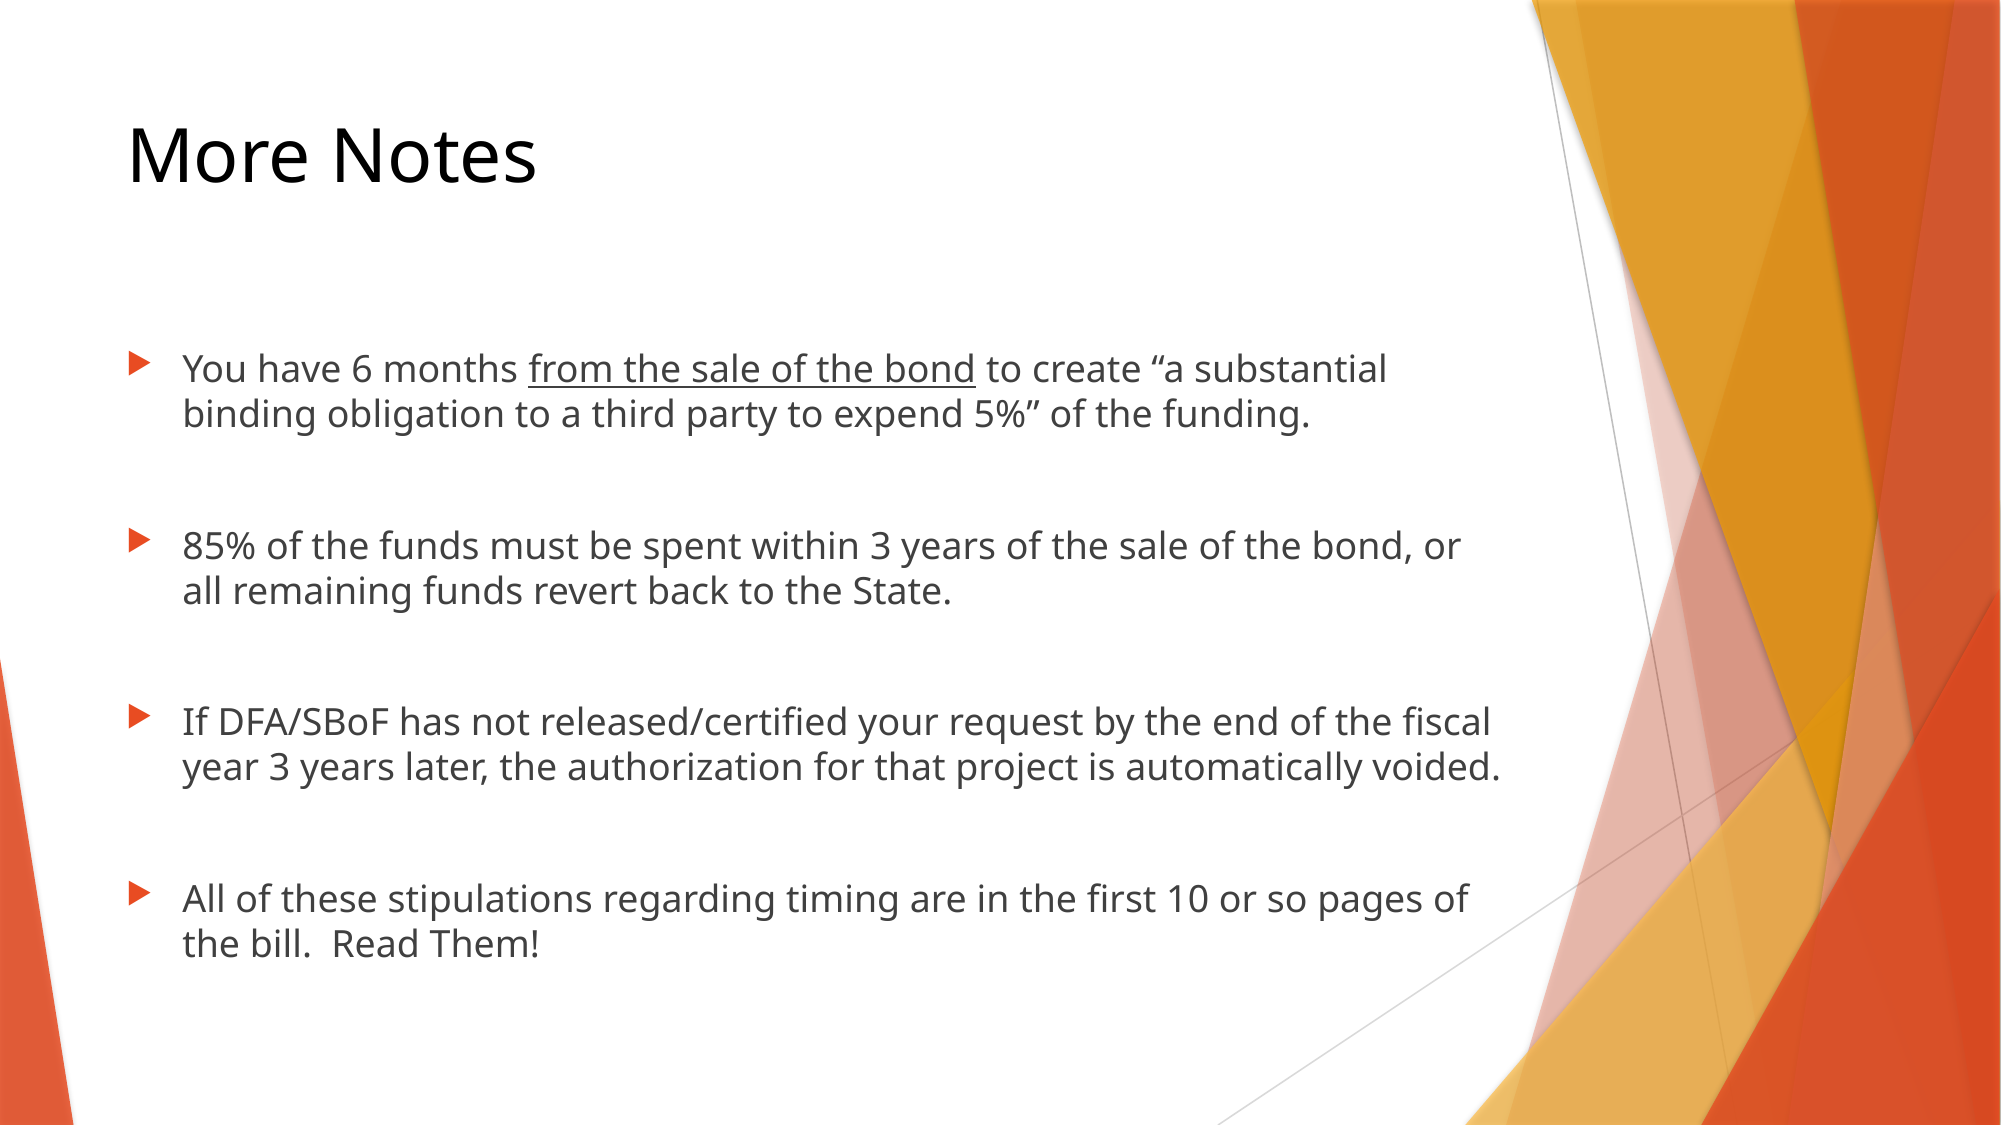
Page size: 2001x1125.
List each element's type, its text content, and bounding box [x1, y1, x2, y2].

list You have 6 months from the sale of the bond to create “a substantial binding obligation to a third party to expend 5%” of the funding. 85% of the funds must be spent within 3 years of the sale of the bond, or all remaining funds revert back to the State. If DFA/SBoF has not released/certified your request by the end of the fiscal year 3 years later, the authorization for that project is automatically voided. All of these stipulations regarding timing are in the first 10 or so pages of the bill. Read Them! [111, 337, 1522, 1009]
title More Notes [111, 99, 1522, 317]
